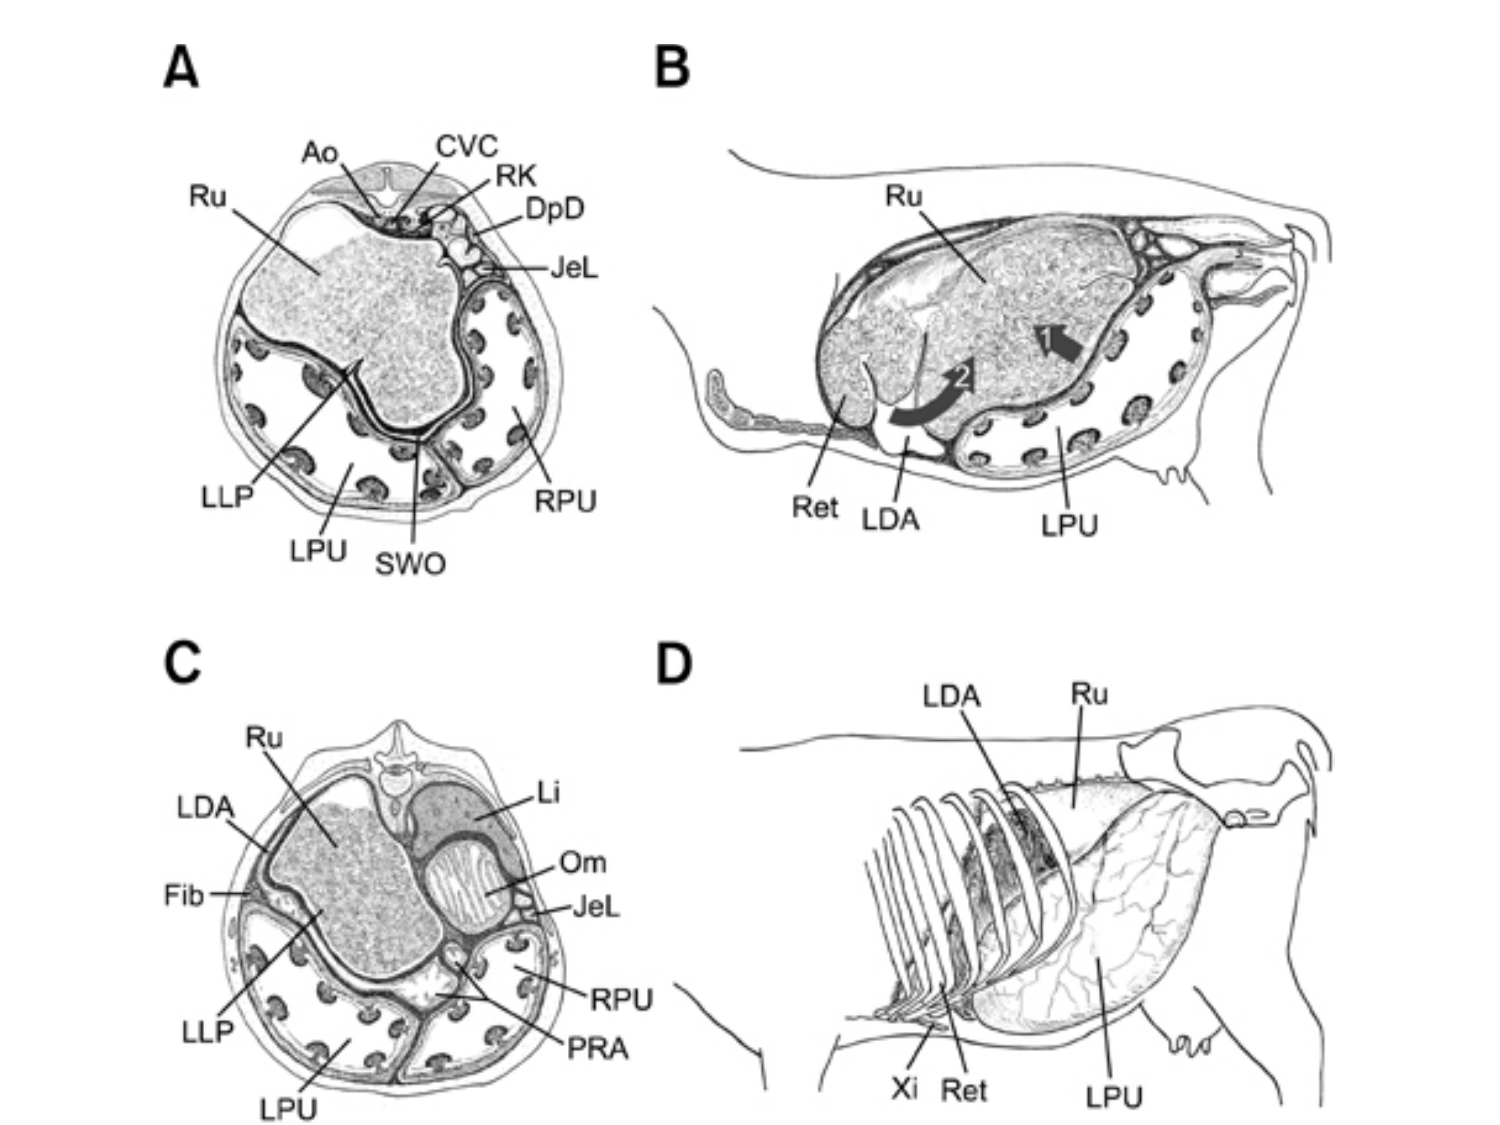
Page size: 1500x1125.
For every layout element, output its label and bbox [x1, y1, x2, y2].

list [162, 44, 1335, 1125]
